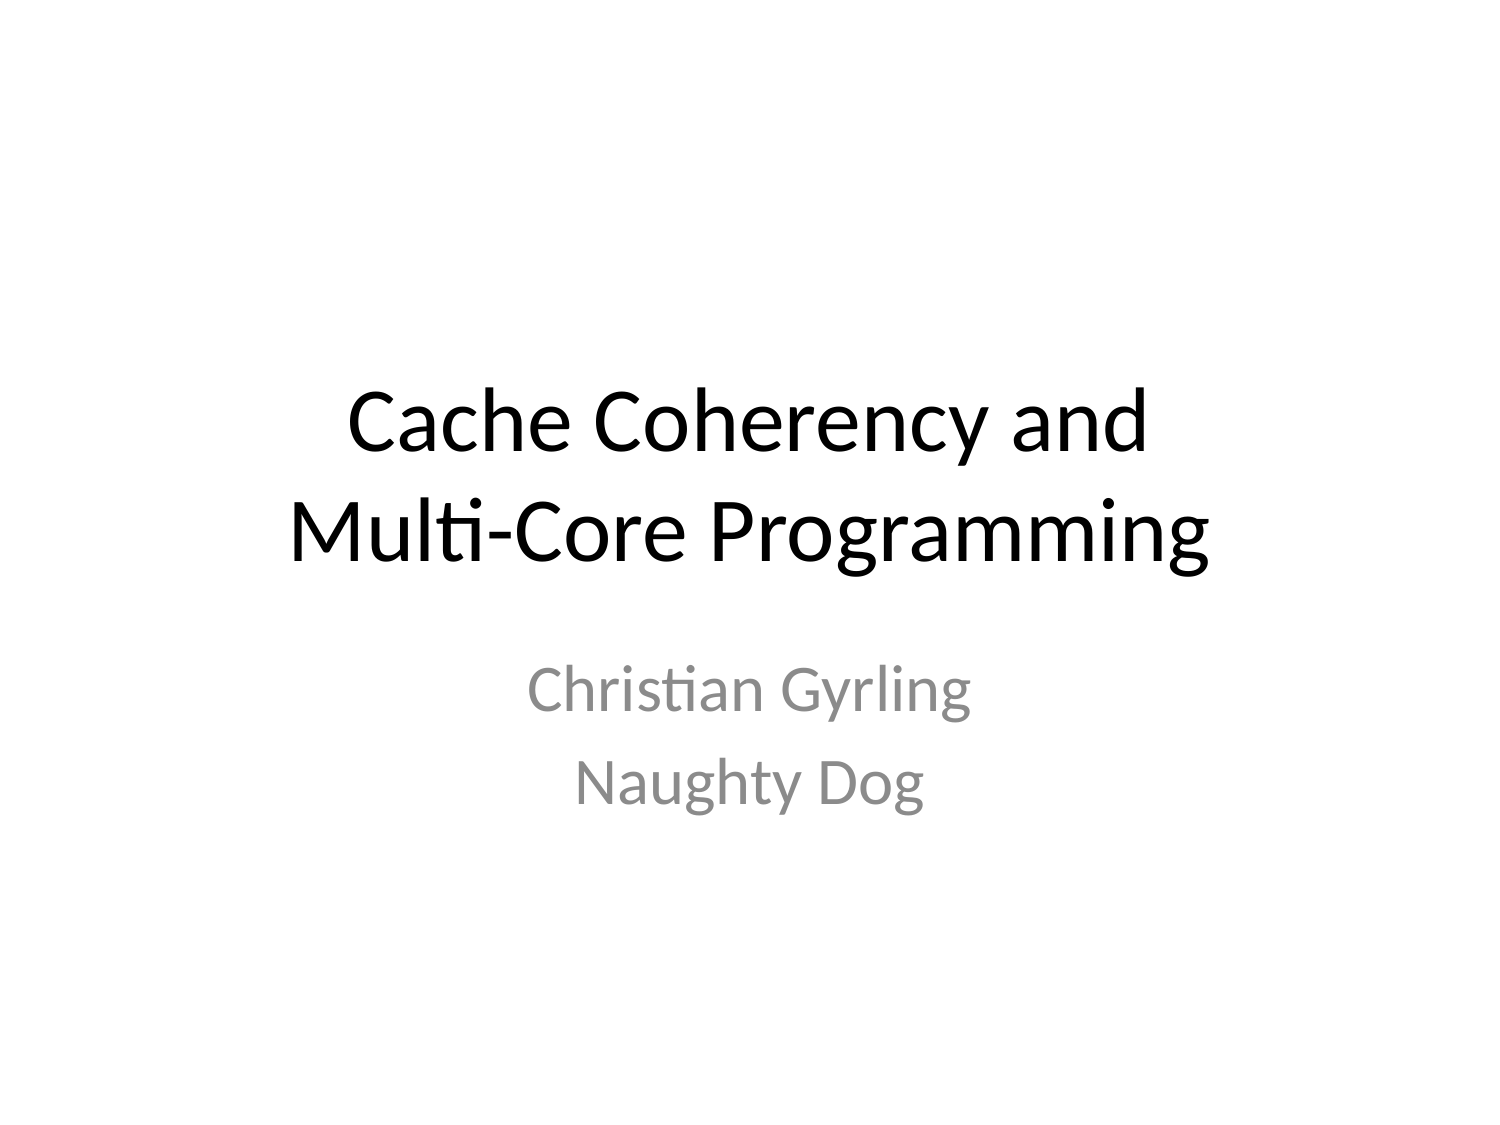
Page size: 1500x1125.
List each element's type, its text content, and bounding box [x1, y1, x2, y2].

subtitle Christian Gyrling Naughty Dog [225, 637, 1275, 925]
title Cache Coherency and Multi-Core Programming [112, 349, 1388, 591]
